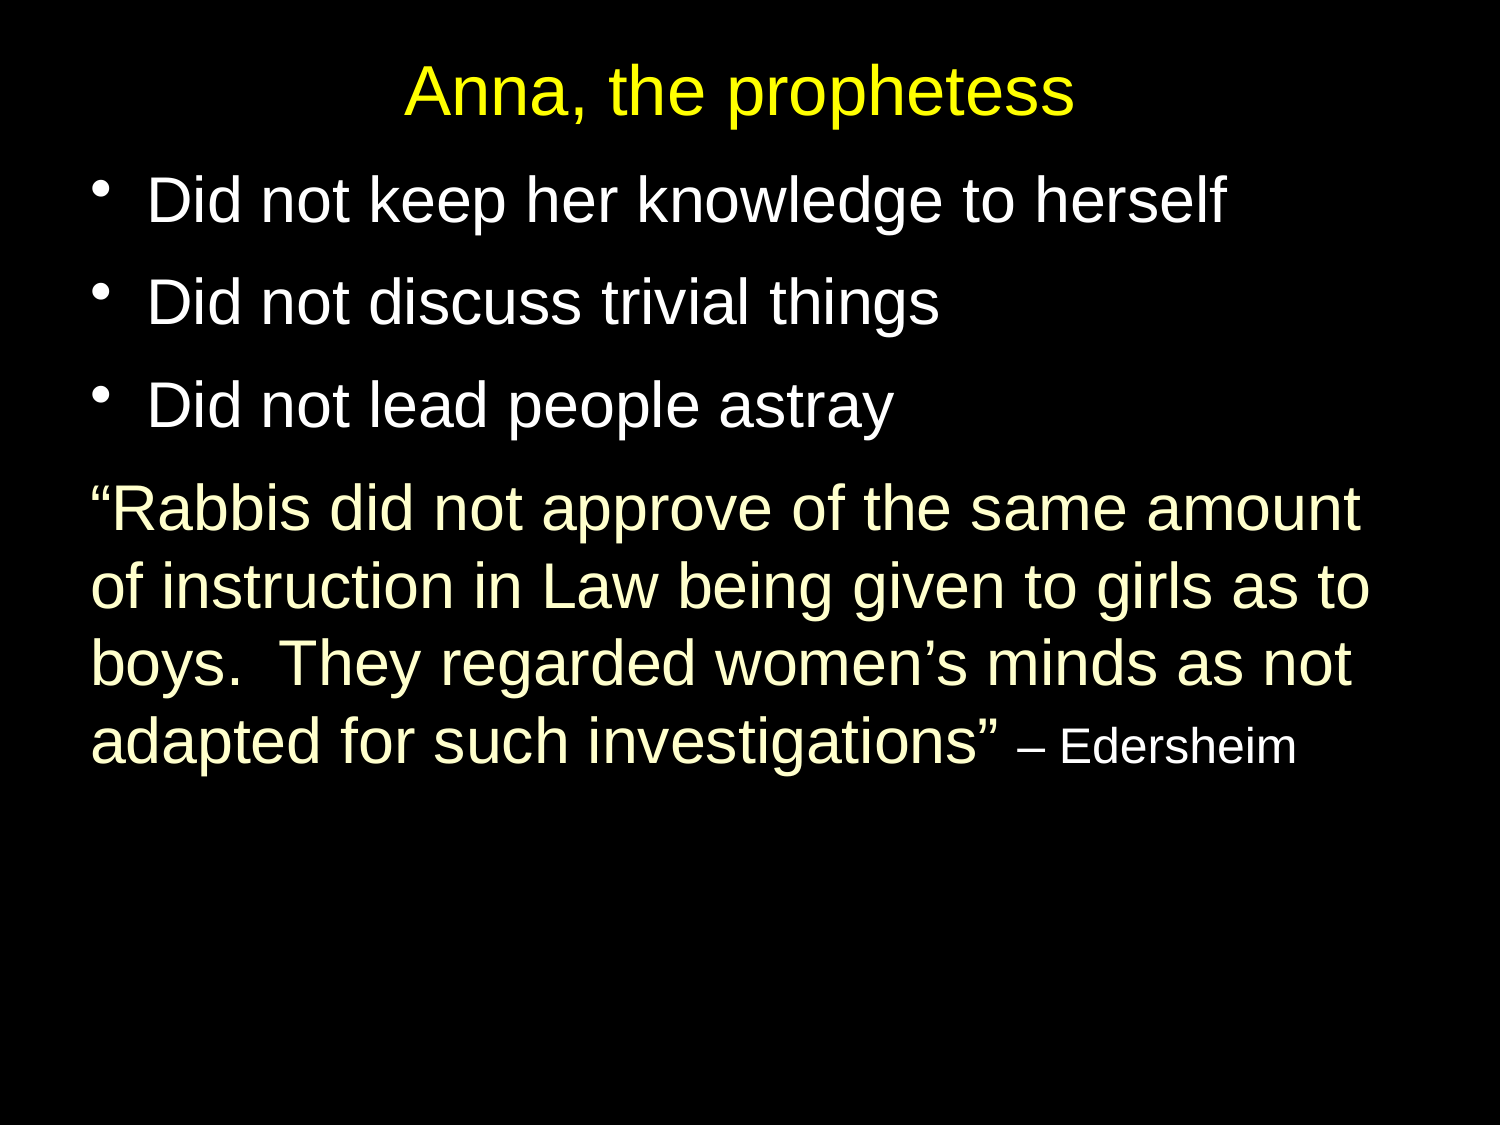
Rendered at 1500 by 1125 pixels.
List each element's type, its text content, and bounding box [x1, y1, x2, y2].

list Did not keep her knowledge to herself Did not discuss trivial things Did not lead people astray “Rabbis did not approve of the same amount of instruction in Law being given to girls as to boys. They regarded women’s minds as not adapted for such investigations” – Edersheim [75, 149, 1425, 1050]
title Anna, the prophetess [43, 0, 1457, 175]
